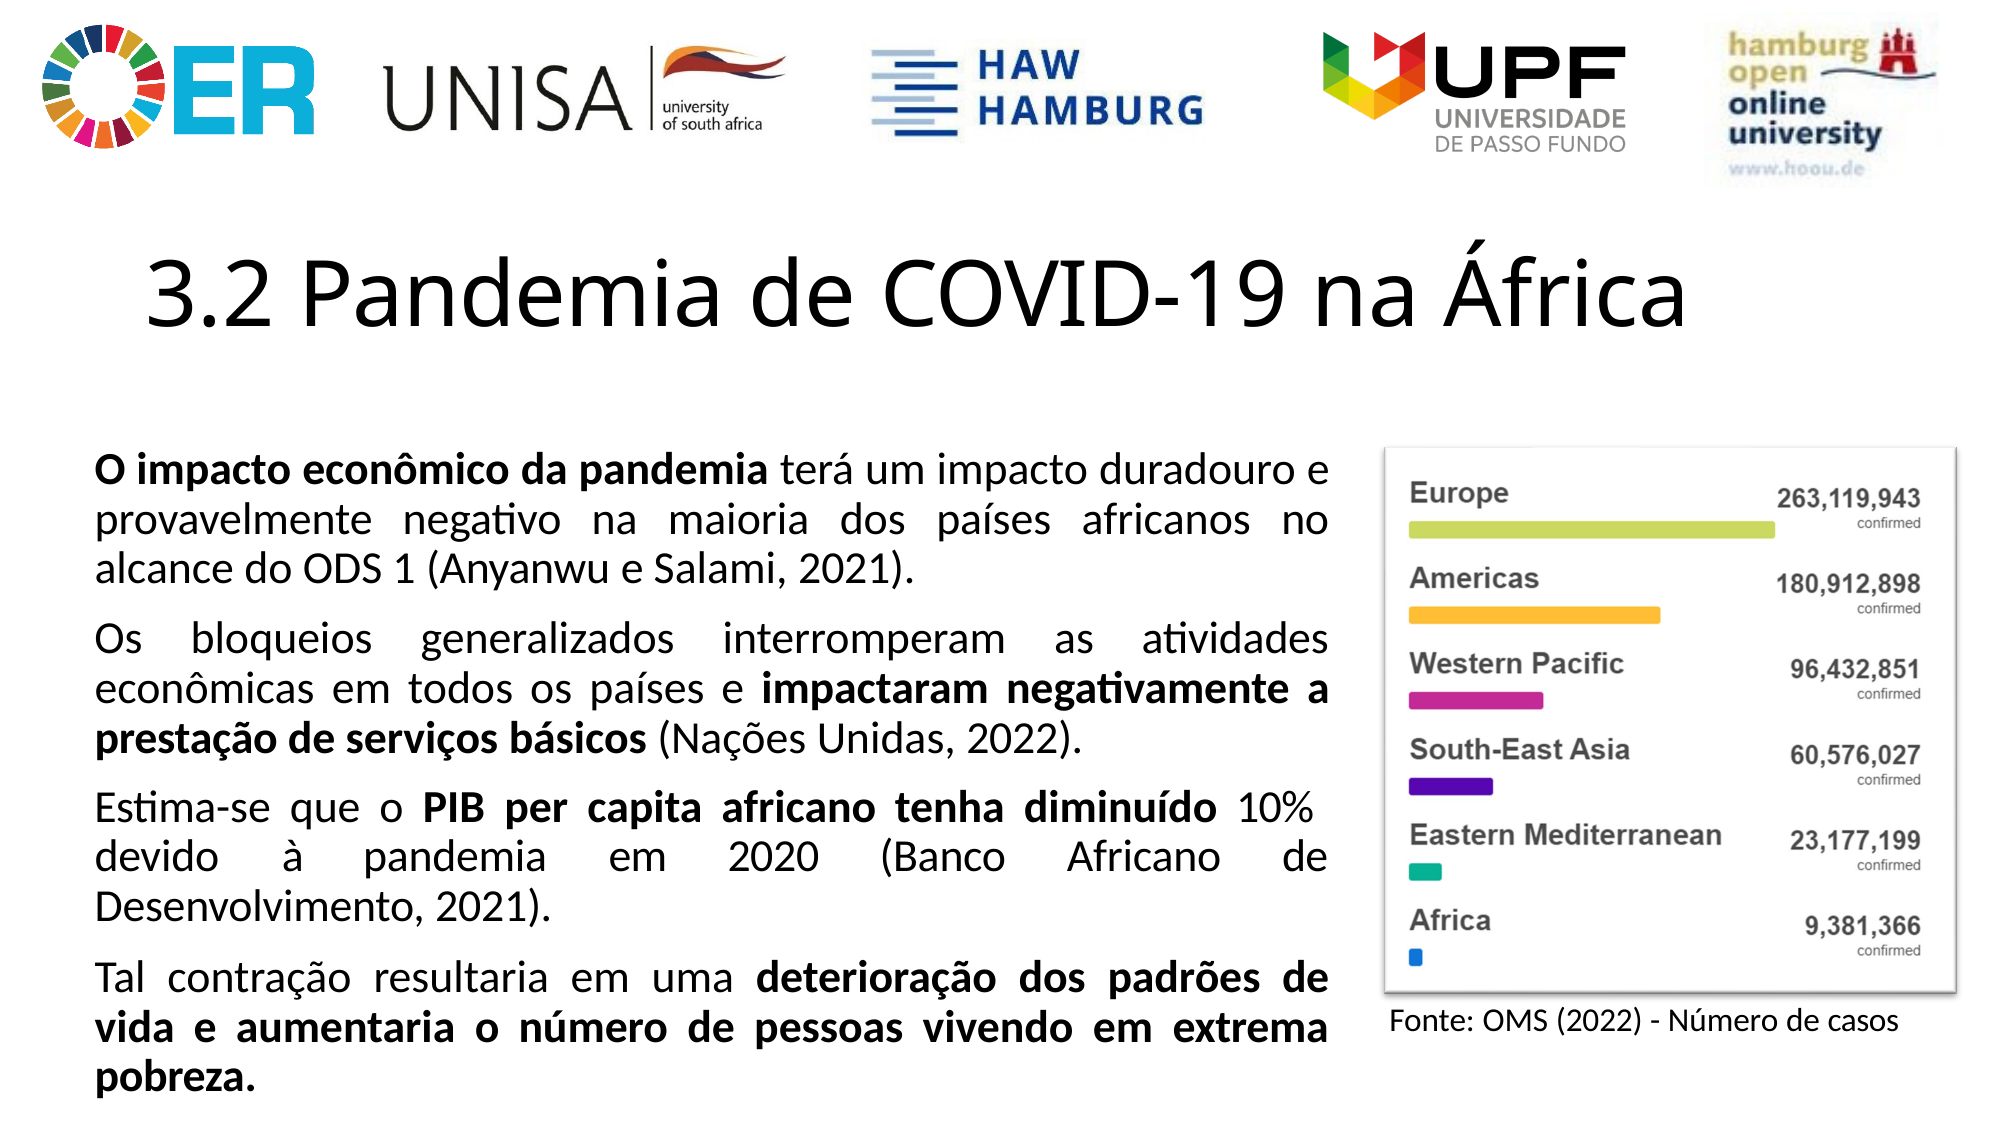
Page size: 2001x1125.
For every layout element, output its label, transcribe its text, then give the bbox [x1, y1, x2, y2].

text_box Fonte: OMS (2022) - Número de casos [1387, 1014, 1906, 1038]
picture [1704, 11, 1945, 188]
text_box O impacto econômico da pandemia terá um impacto duradouro e provavelmente negativo na maioria dos países africanos no alcance do ODS 1 (Anyanwu e Salami, 2021). Os bloqueios generalizados interromperam as atividades econômicas em todos os países e impactaram negativamente a prestação de serviços básicos (Nações Unidas, 2022). Estima-se que o PIB per capita africano tenha diminuído 10% [92, 436, 1330, 832]
picture [1374, 440, 1966, 1006]
title 3.2 Pandemia de COVID-19 na África [96, 160, 1787, 423]
picture [38, 22, 315, 152]
text_box devido à pandemia em 2020 (Banco Africano de [92, 824, 1329, 857]
picture [377, 41, 794, 137]
picture [1275, 22, 1672, 163]
text_box Desenvolvimento, 2021). Tal contração resultaria em uma deterioração dos padrões de vida e aumentaria o número de pessoas vivendo em extrema pobreza. [92, 857, 1330, 1101]
picture [862, 38, 1206, 144]
picture [263, 64, 294, 88]
